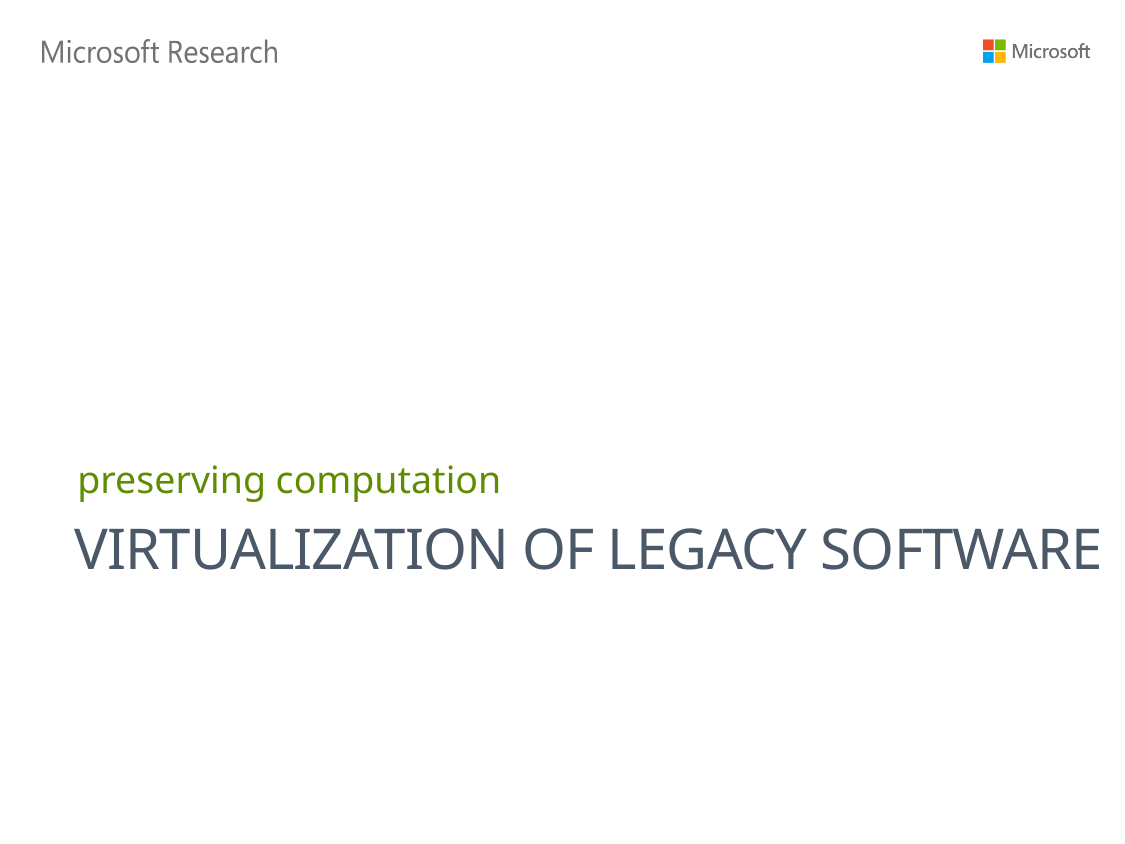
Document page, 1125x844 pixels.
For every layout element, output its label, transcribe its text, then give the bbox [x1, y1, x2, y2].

picture [42, 39, 277, 63]
picture [968, 25, 1105, 77]
text_box preserving computation [66, 450, 916, 507]
subtitle Virtualization of Legacy Software [63, 500, 1125, 677]
